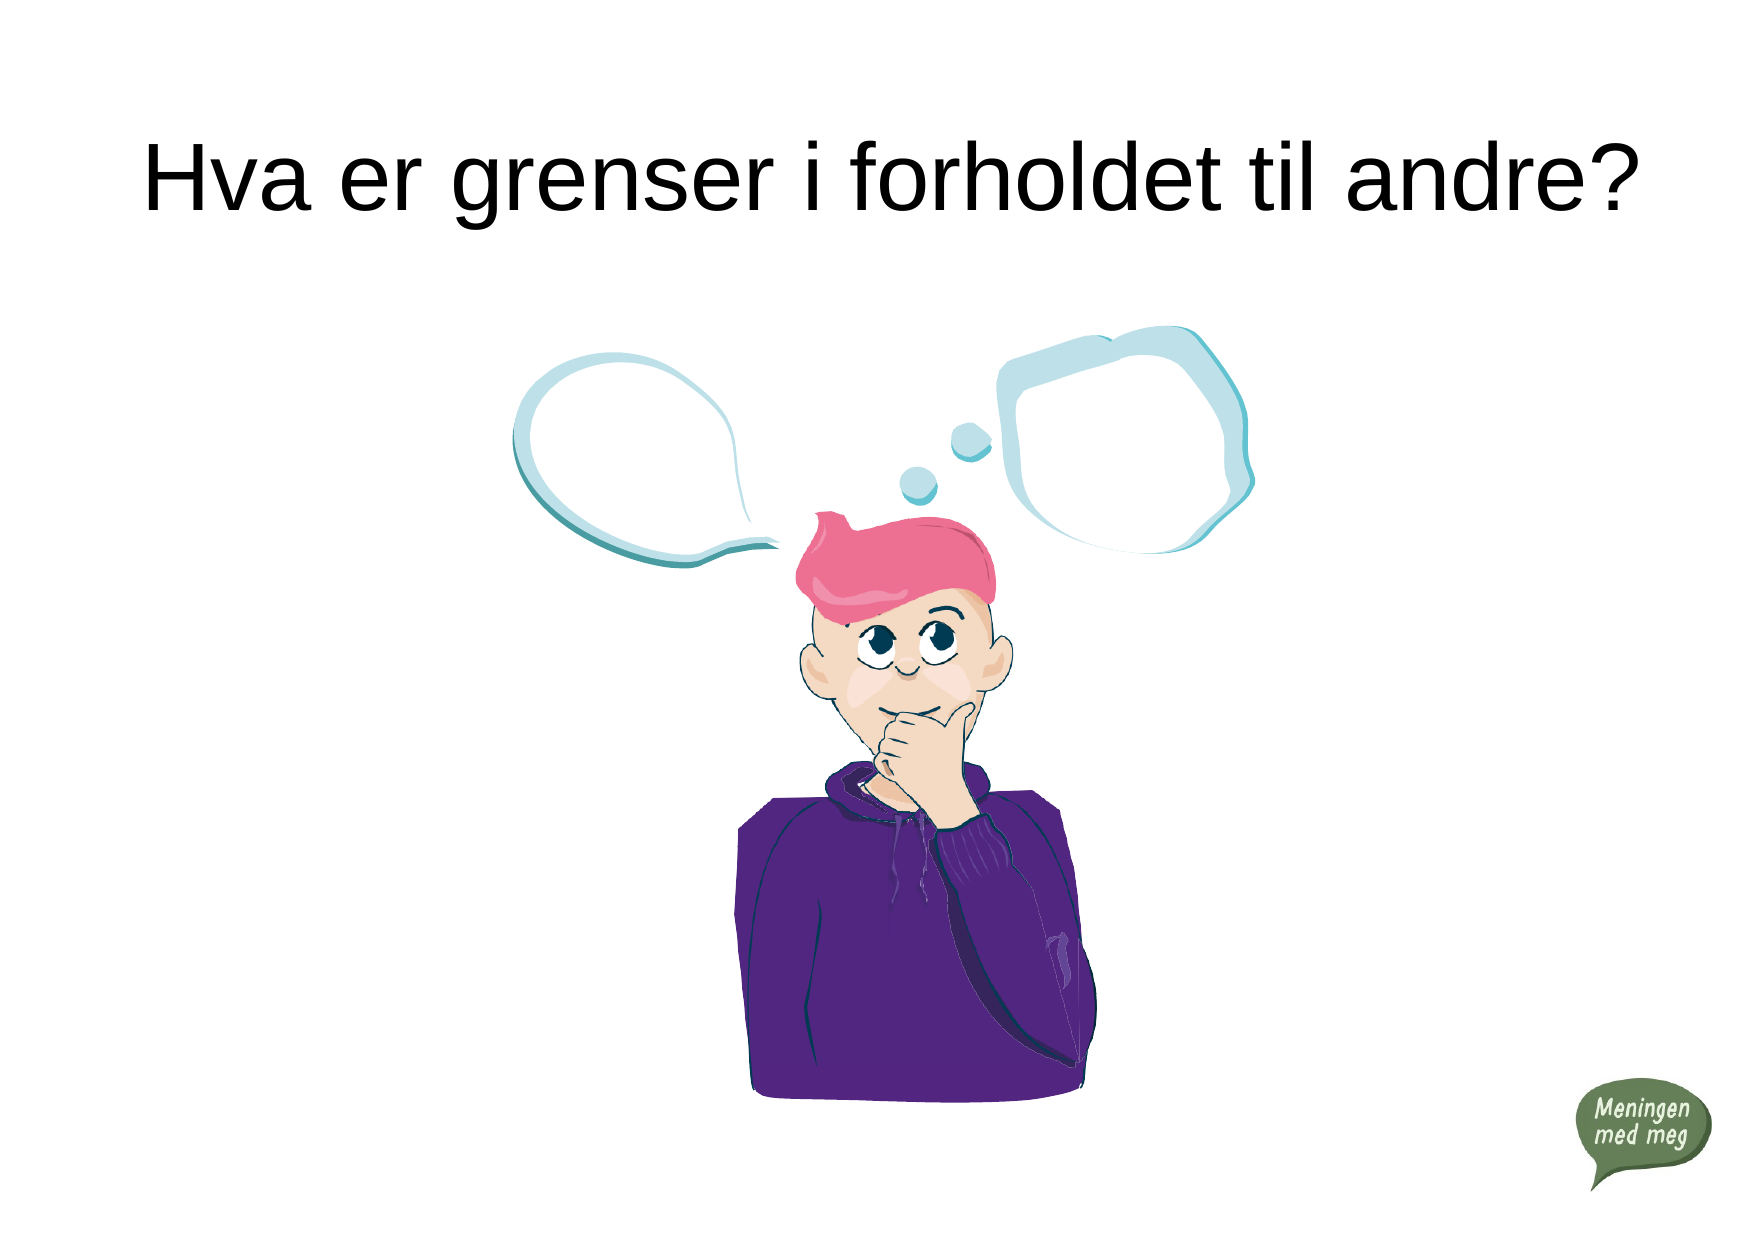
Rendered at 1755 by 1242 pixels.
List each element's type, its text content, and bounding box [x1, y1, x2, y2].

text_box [512, 325, 1256, 1103]
picture [1575, 1077, 1712, 1192]
title Hva er grenser i forholdet til andre? [139, 112, 1646, 322]
